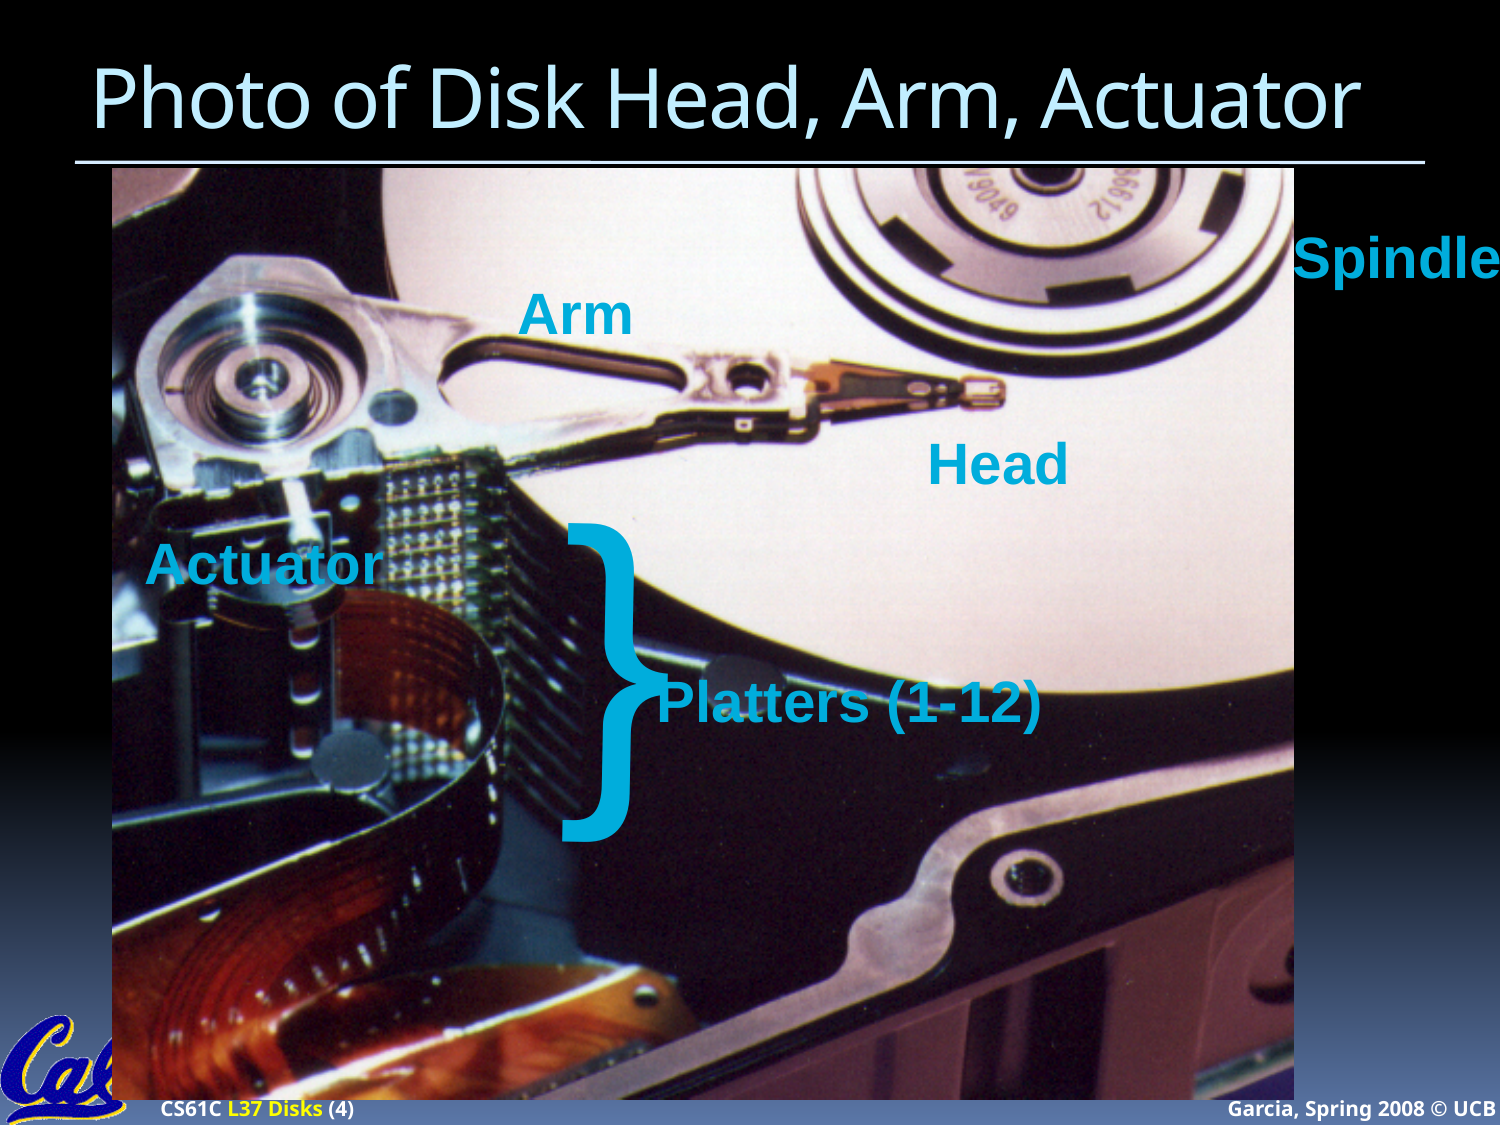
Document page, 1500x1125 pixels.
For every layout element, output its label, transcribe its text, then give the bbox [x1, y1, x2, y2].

text_box Spindle [1305, 212, 1500, 298]
picture [0, 1015, 140, 1125]
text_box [511, 518, 1026, 945]
picture [112, 168, 1295, 1101]
title Photo of Disk Head, Arm, Actuator [75, 37, 1425, 163]
